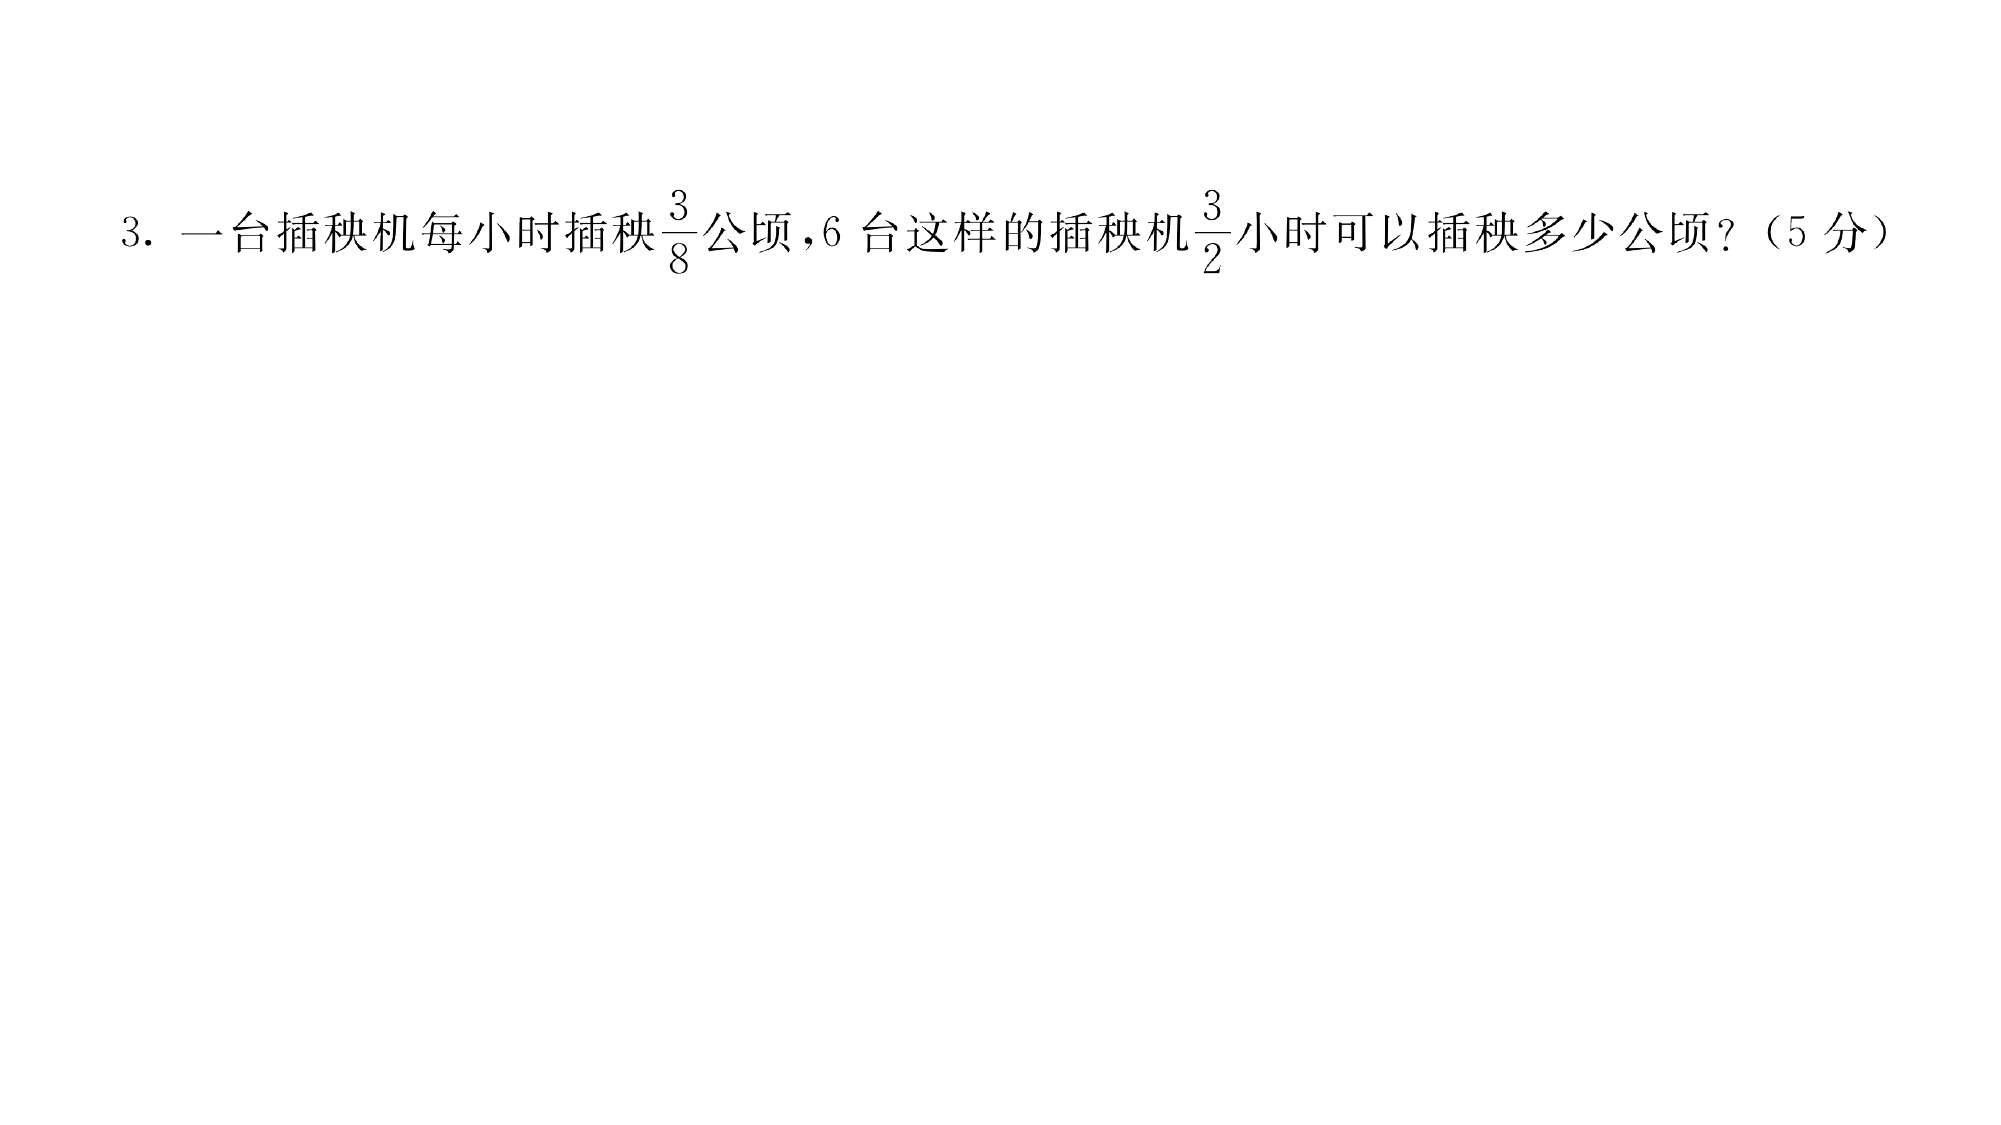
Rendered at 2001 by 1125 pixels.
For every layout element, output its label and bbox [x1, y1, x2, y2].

picture [118, 177, 2000, 692]
